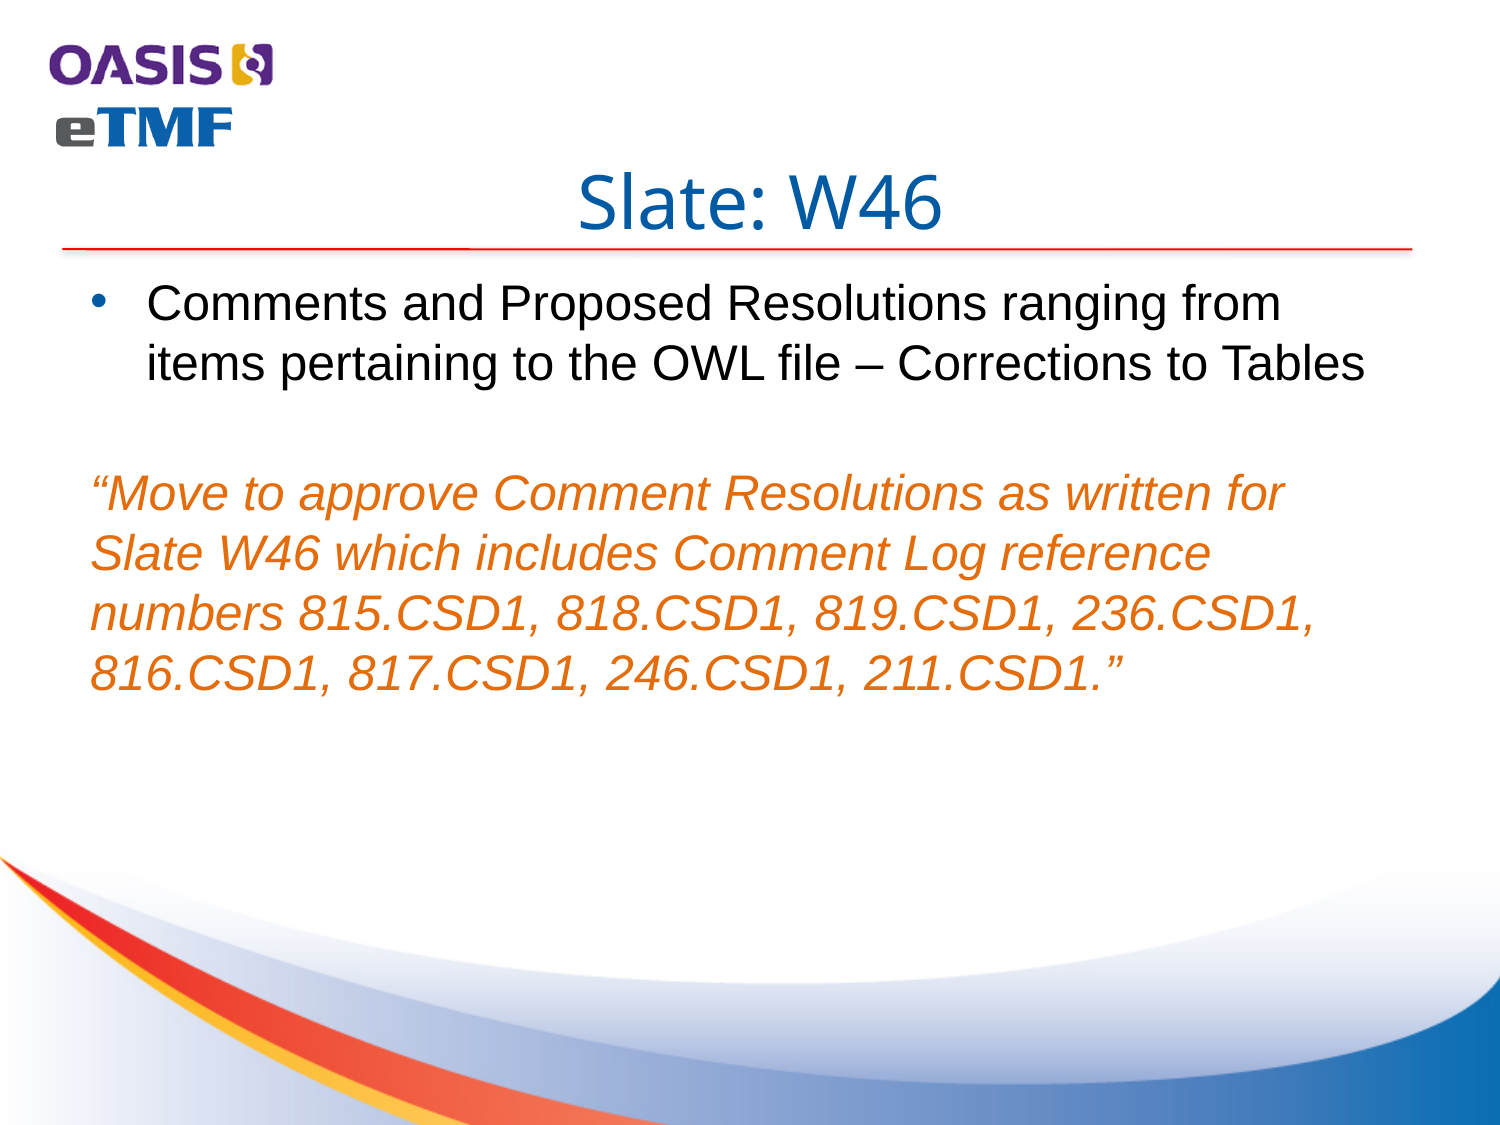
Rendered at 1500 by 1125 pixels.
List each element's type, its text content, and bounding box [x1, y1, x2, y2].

picture [48, 95, 238, 155]
picture [42, 36, 278, 88]
picture [0, 816, 1500, 1125]
list Comments and Proposed Resolutions ranging from items pertaining to the OWL file – Corrections to Tables “Move to approve Comment Resolutions as written for Slate W46 which includes Comment Log reference numbers 815.CSD1, 818.CSD1, 819.CSD1, 236.CSD1, 816.CSD1, 817.CSD1, 246.CSD1, 211.CSD1.” [75, 262, 1413, 1025]
title Slate: W46 [58, 149, 1463, 249]
